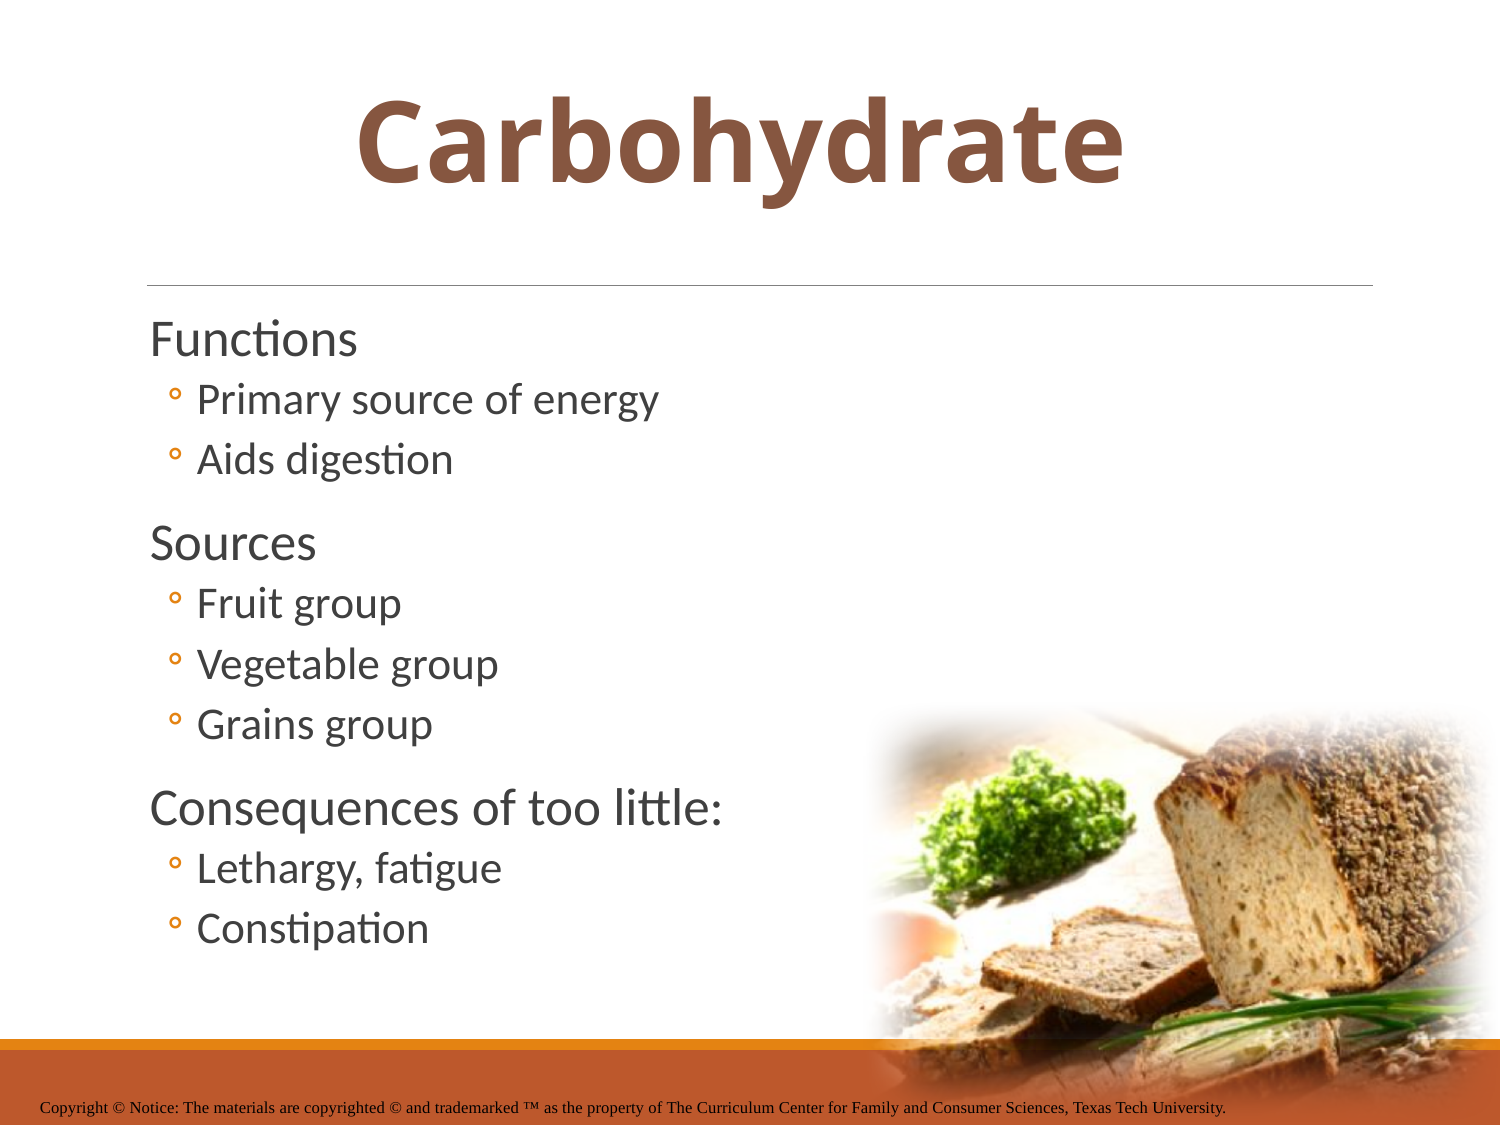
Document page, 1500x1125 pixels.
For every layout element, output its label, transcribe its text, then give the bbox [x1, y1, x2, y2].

picture [860, 699, 1500, 1125]
text_box Copyright © Notice: The materials are copyrighted © and trademarked ™ as the property of The Curriculum Center for Family and Consumer Sciences, Texas Tech University. [24, 1089, 857, 1125]
text_box Carbohydrate [338, 62, 1142, 213]
list Functions Primary source of energy Aids digestion Sources Fruit group Vegetable group Grains group Consequences of too little: Lethargy, fatigue Constipation [135, 302, 1373, 963]
